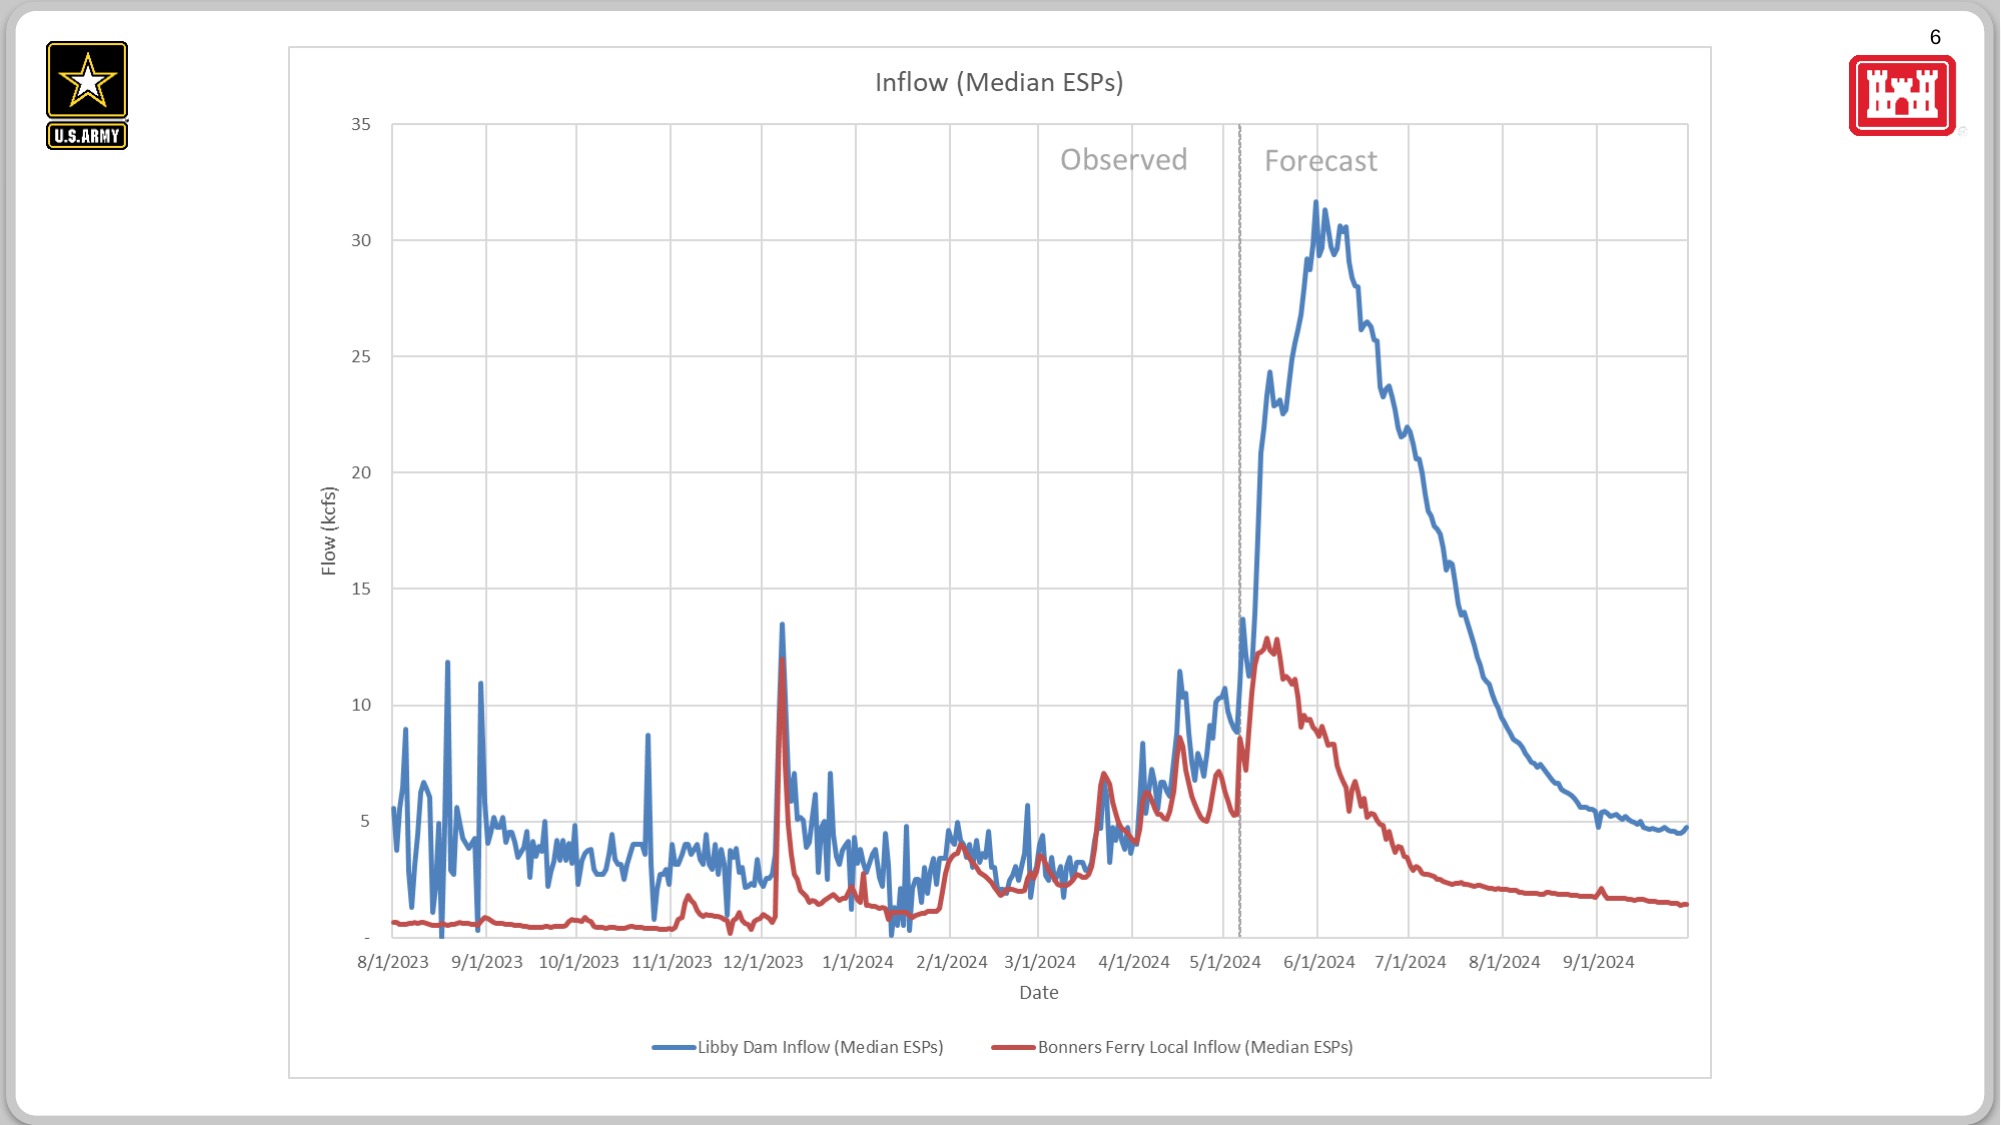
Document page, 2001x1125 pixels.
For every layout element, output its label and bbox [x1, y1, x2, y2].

picture [46, 41, 129, 150]
picture [1848, 54, 1968, 137]
picture [288, 46, 1712, 1079]
